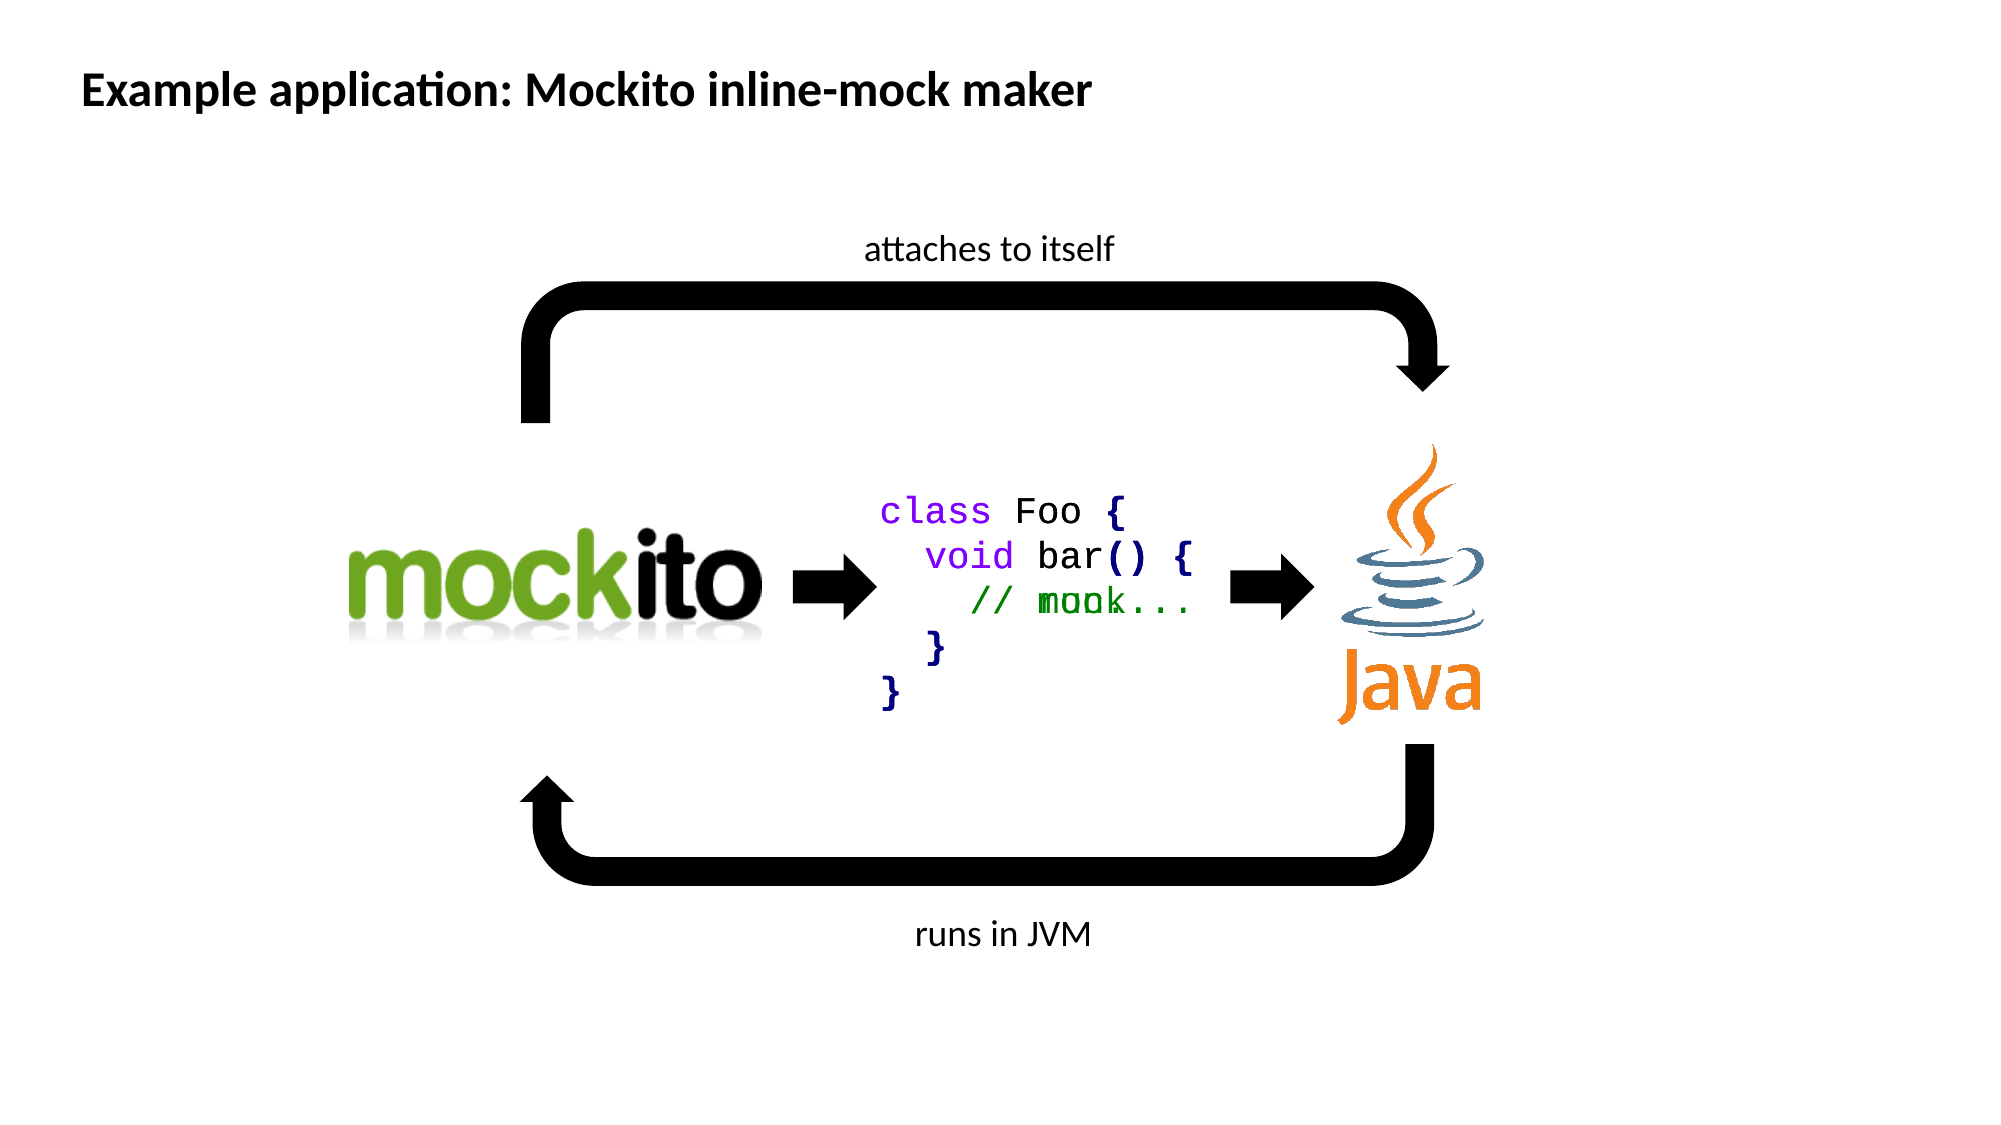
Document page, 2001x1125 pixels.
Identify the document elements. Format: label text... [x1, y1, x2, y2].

text_box runs in JVM [900, 901, 1108, 962]
text_box [521, 281, 1451, 424]
picture [1337, 443, 1488, 729]
text_box [519, 744, 1435, 886]
picture [349, 527, 762, 645]
text_box [1230, 553, 1315, 621]
text_box Example application: Mockito inline-mock maker [66, 49, 1109, 125]
text_box class Foo { void bar() { // run... } } [864, 478, 1234, 719]
text_box attaches to itself [849, 216, 1131, 277]
text_box [792, 553, 878, 621]
